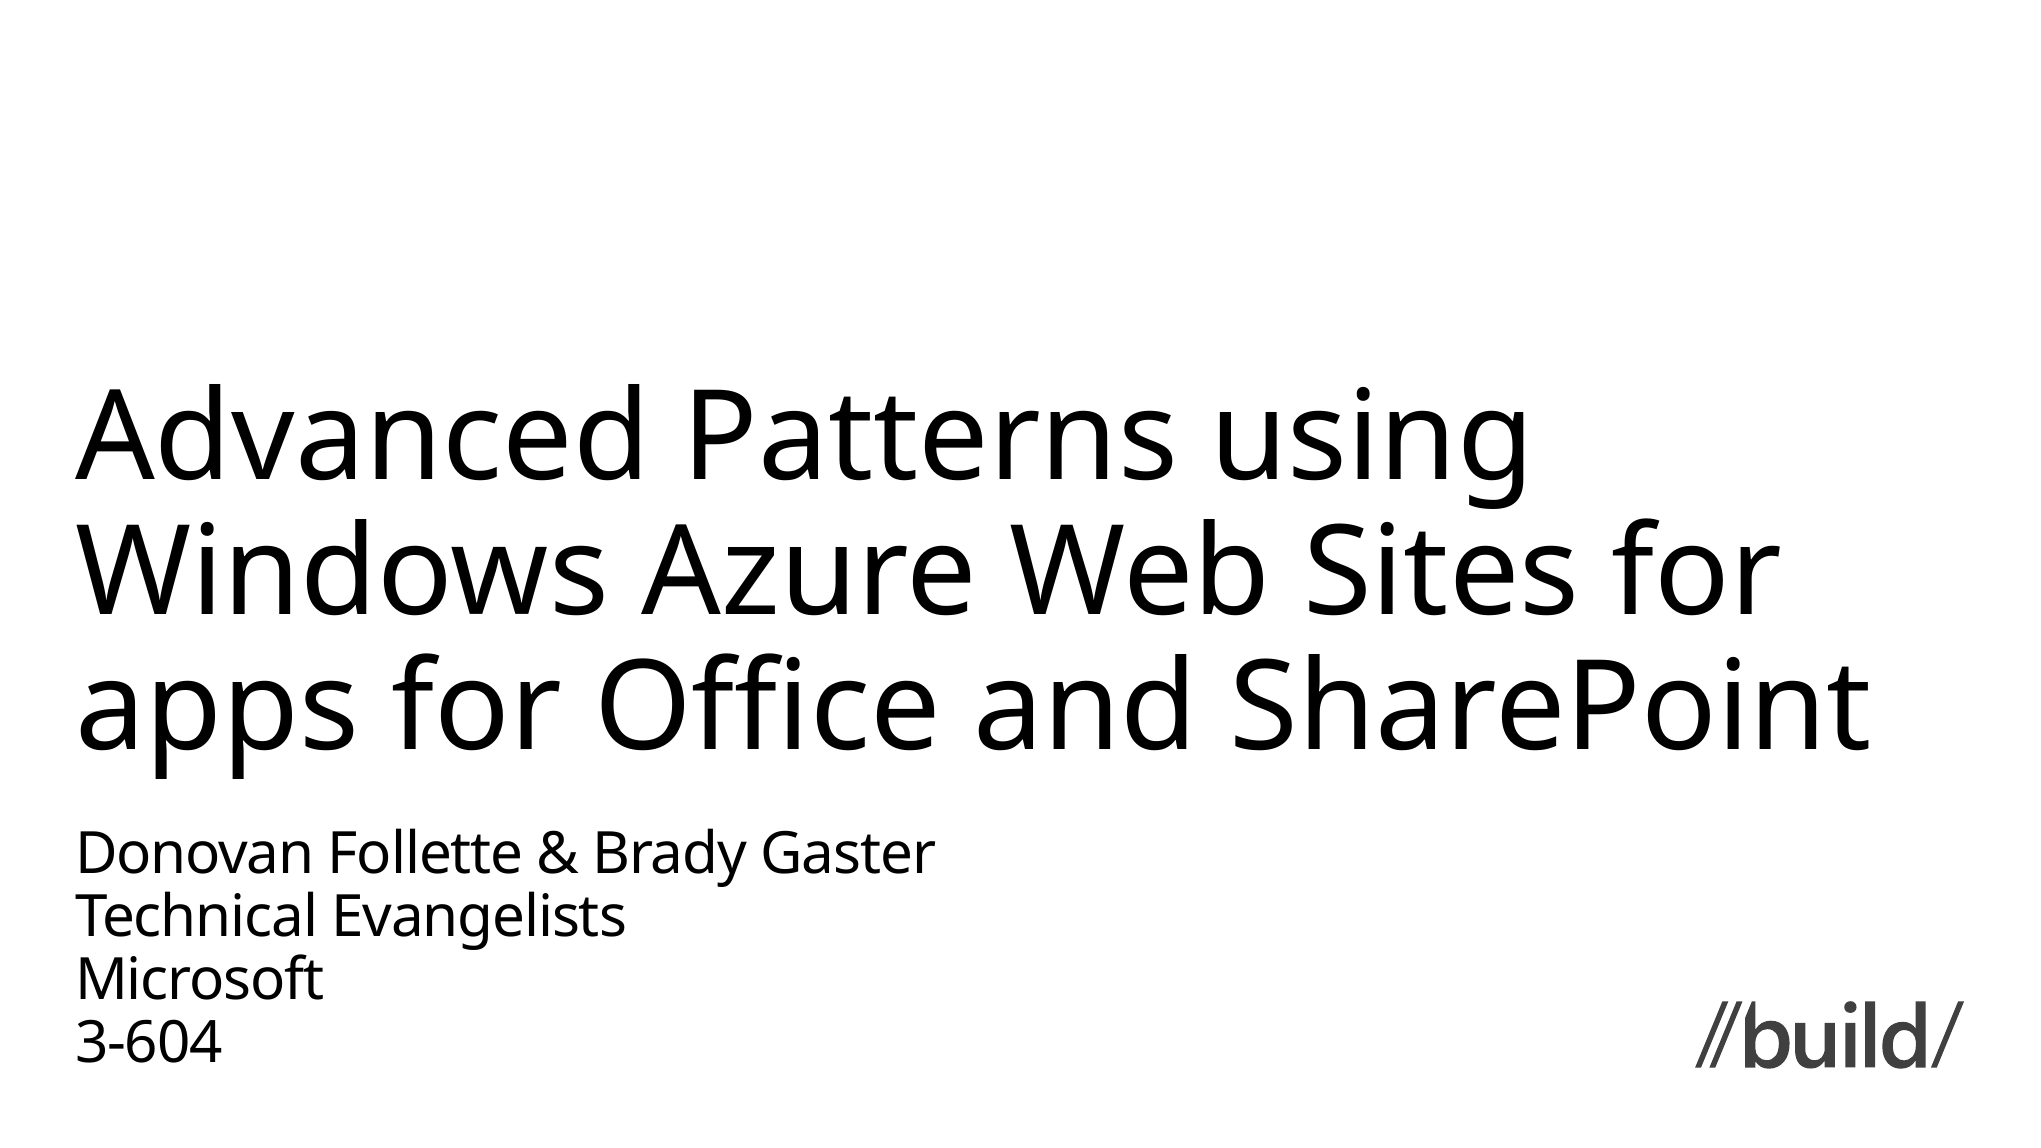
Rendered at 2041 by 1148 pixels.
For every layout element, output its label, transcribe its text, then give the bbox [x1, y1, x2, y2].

subtitle Donovan Follette & Brady Gaster Technical Evangelists Microsoft 3-604 [45, 948, 1246, 1099]
title Advanced Patterns using Windows Azure Web Sites for apps for Office and SharePoint [45, 498, 1996, 649]
